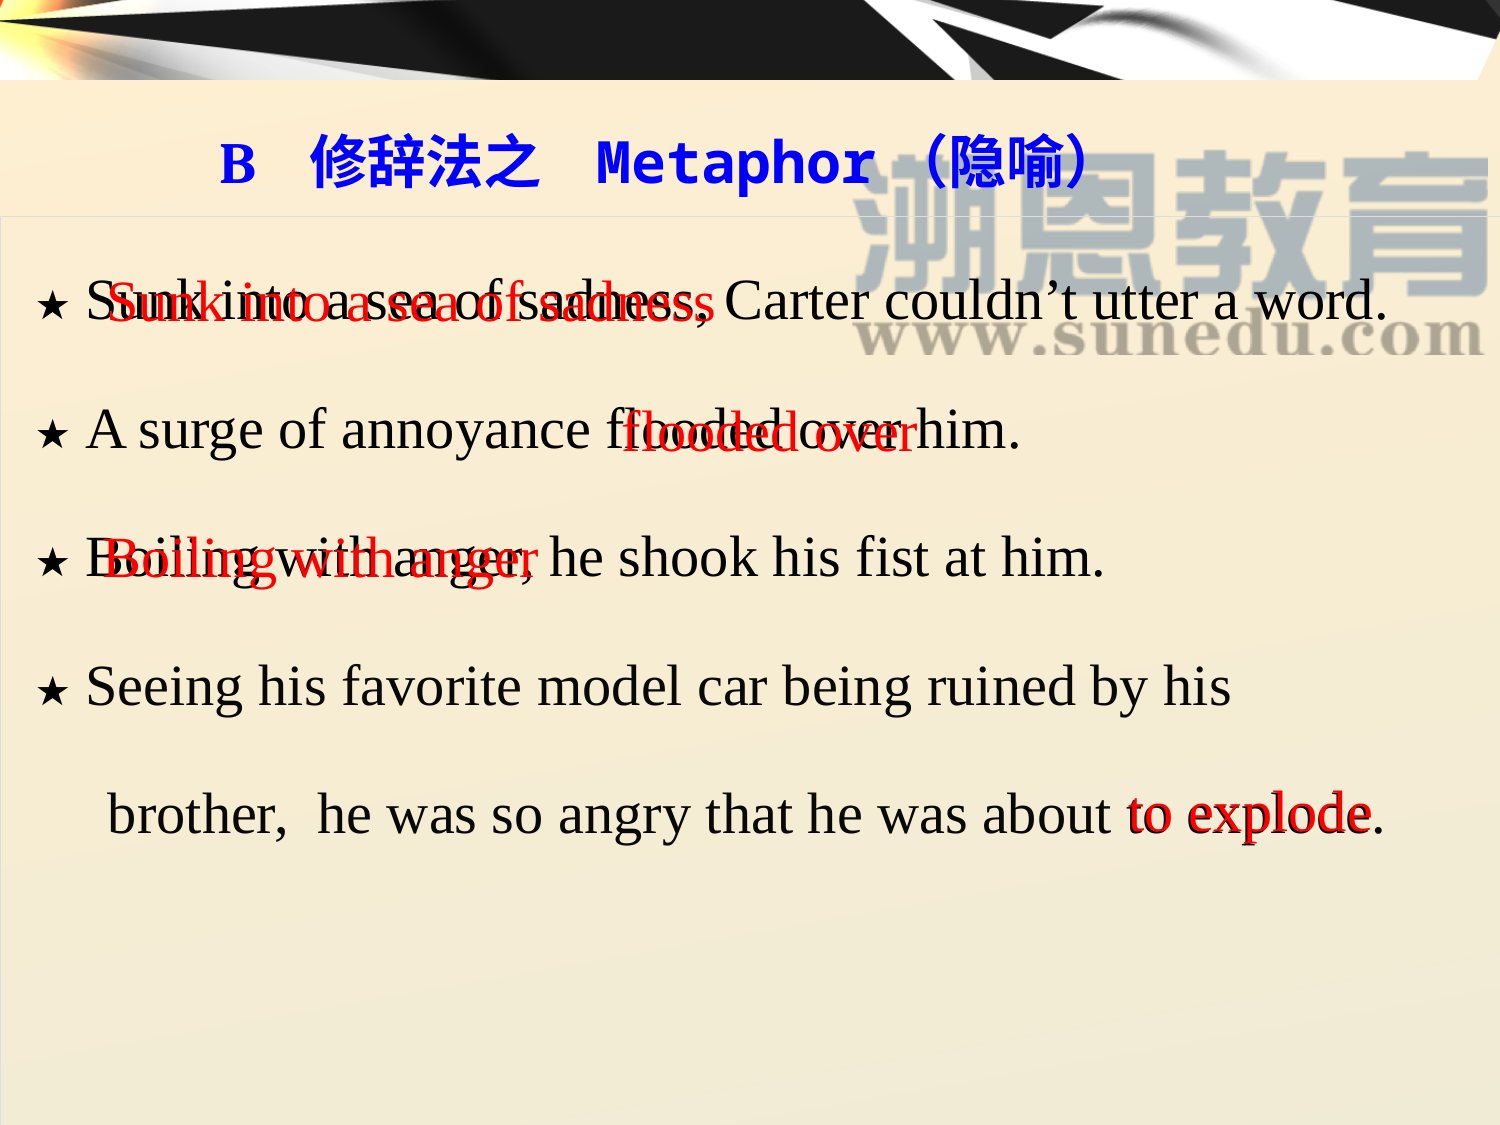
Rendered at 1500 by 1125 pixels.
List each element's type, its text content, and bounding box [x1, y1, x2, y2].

list ★ Sunk into a sea of sadness, Carter couldn’t utter a word. ★ A surge of annoyance flooded over him. ★ Boiling with anger, he shook his fist at him. ★ Seeing his favorite model car being ruined by his brother, he was so angry that he was about to explode. [0, 216, 1500, 1125]
picture [0, 0, 1500, 80]
text_box Sunk into a sea of sadness [91, 234, 764, 340]
picture [850, 148, 1488, 216]
text_box flooded over [606, 364, 1280, 471]
text_box B 修辞法之 Metaphor（隐喻） [205, 96, 1397, 203]
text_box Boiling with anger [87, 490, 761, 597]
text_box to explode [1113, 745, 1432, 851]
